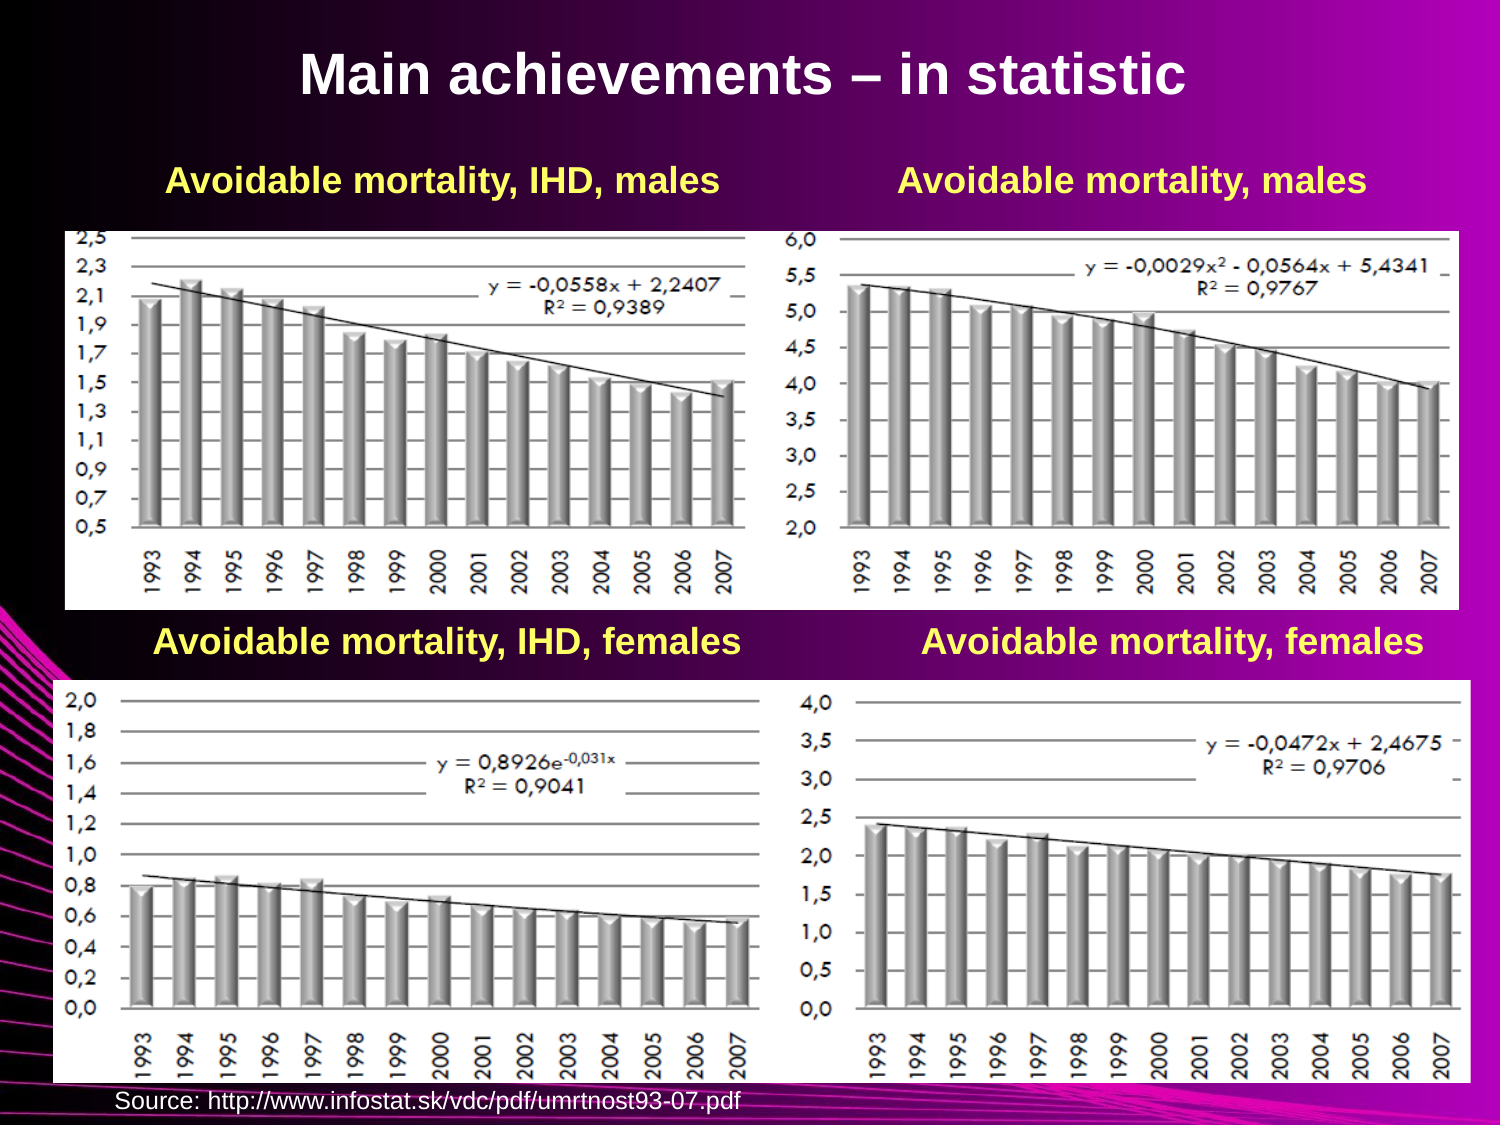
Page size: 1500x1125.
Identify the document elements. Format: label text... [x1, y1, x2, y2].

text_box Avoidable mortality, females [905, 618, 1440, 670]
text_box Avoidable mortality, IHD, females [137, 618, 758, 670]
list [64, 231, 1460, 610]
text_box Avoidable mortality, males [882, 148, 1383, 209]
picture [0, 0, 1500, 1125]
title Main achievements – in statistic [241, 30, 1247, 112]
text_box Source: http://www.infostat.sk/vdc/pdf/umrtnost93-07.pdf [99, 1090, 758, 1122]
text_box Avoidable mortality, IHD, males [149, 148, 737, 209]
